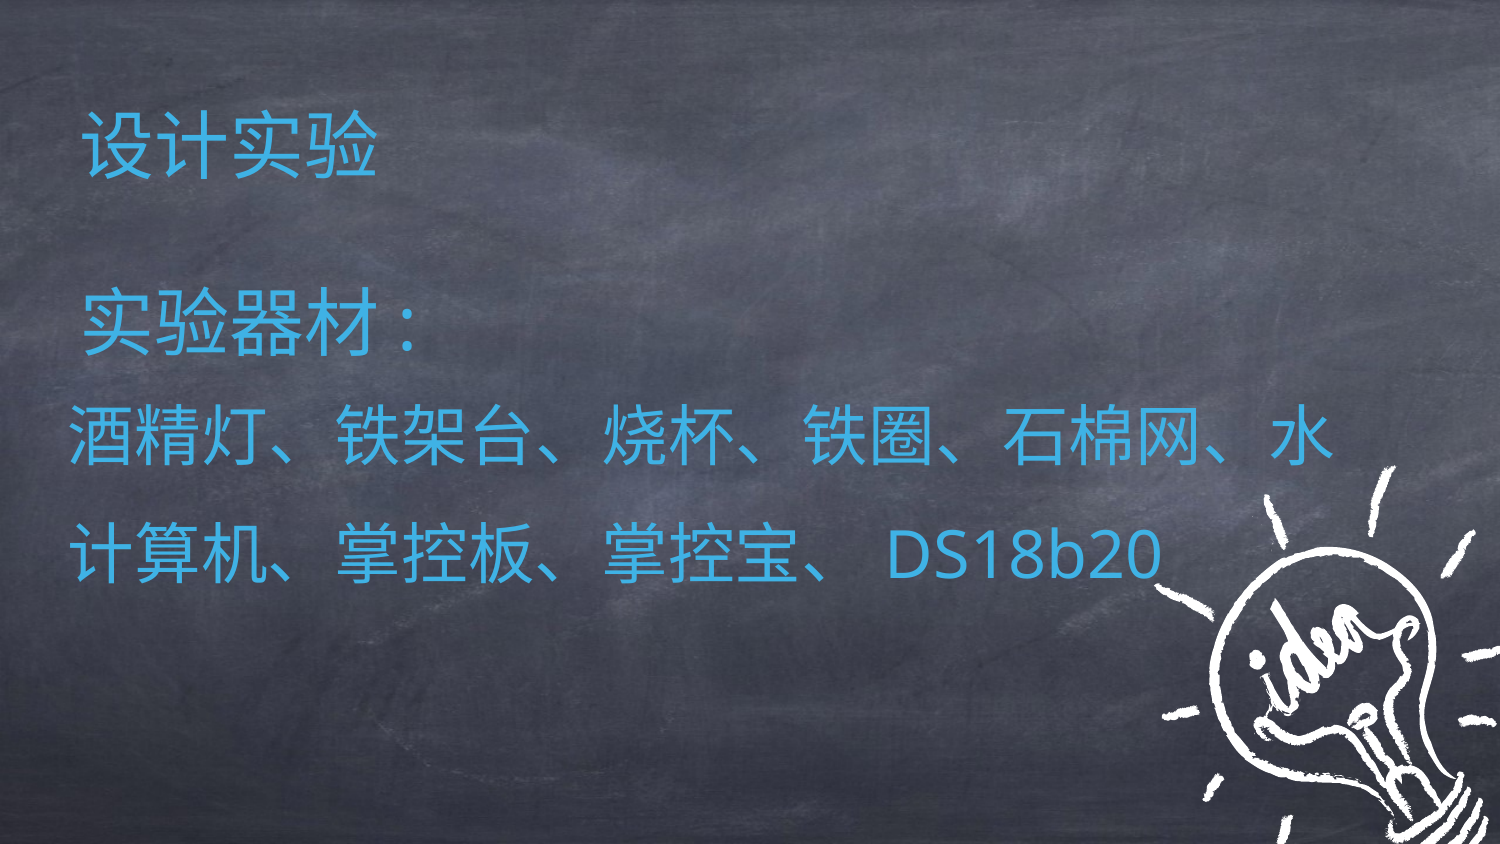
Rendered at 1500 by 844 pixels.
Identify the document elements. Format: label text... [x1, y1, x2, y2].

text_box 酒精灯、铁架台、烧杯、铁圈、石棉网、水 [53, 386, 1465, 504]
text_box 实验器材: [64, 268, 998, 373]
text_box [1168, 475, 1500, 844]
text_box 计算机、掌控板、掌控宝、DS18b20 [53, 504, 1163, 600]
picture [0, 0, 1500, 844]
text_box 设计实验 [64, 91, 998, 196]
